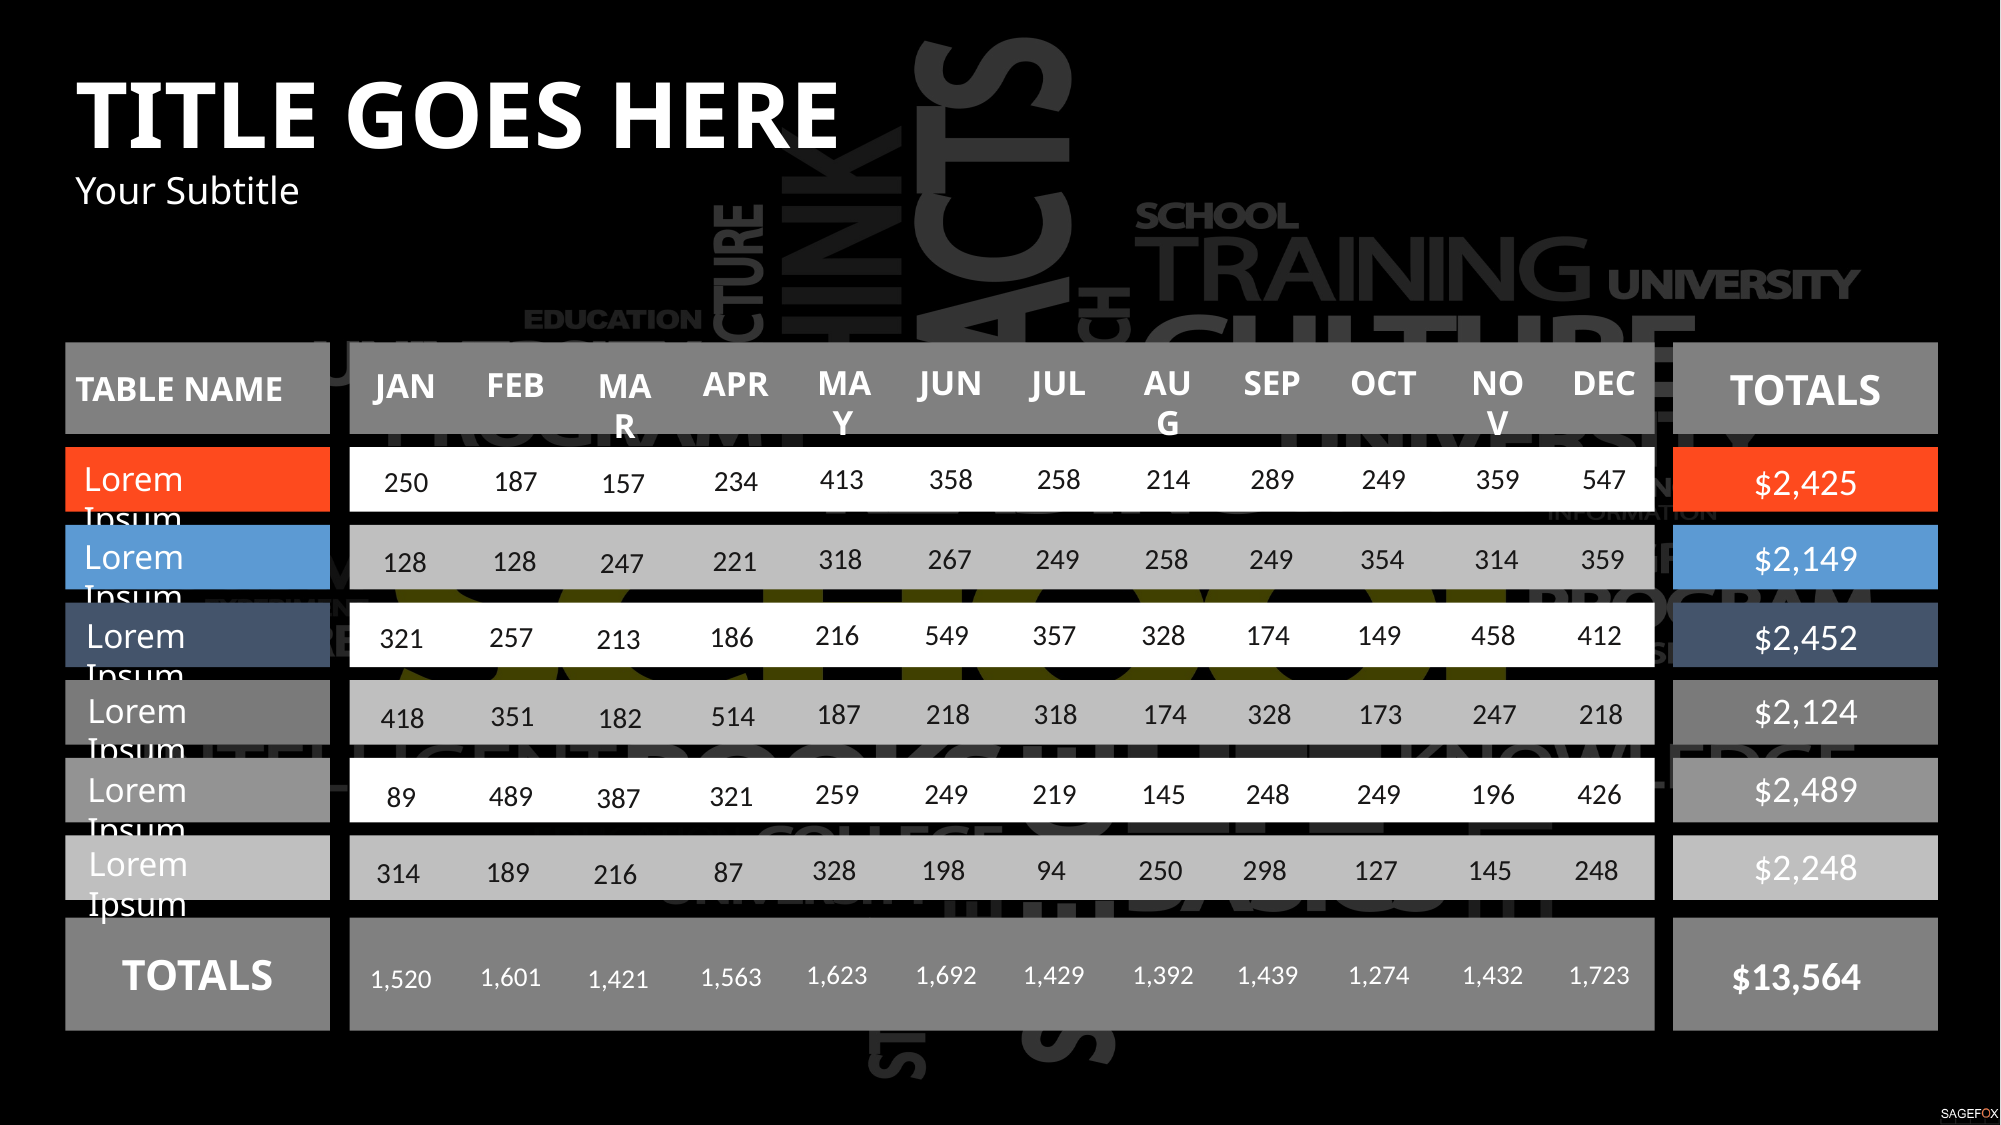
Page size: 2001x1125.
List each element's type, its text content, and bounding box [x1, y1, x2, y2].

text_box 354 [1333, 532, 1431, 583]
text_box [65, 447, 330, 512]
text_box [1672, 524, 1939, 590]
text_box 328 [785, 843, 883, 894]
text_box 173 [1331, 688, 1430, 738]
text_box 182 [571, 692, 669, 742]
text_box JAN [357, 357, 455, 413]
text_box 249 [1008, 532, 1107, 583]
text_box FEB [466, 356, 565, 412]
text_box OCT [1334, 354, 1433, 410]
text_box 359 [1554, 532, 1652, 583]
text_box 1,274 [1322, 950, 1435, 998]
text_box 248 [1547, 843, 1646, 894]
text_box 314 [1447, 532, 1546, 583]
text_box 187 [467, 455, 565, 505]
text_box 358 [902, 453, 1000, 503]
text_box [1672, 917, 1939, 1032]
text_box 249 [1222, 532, 1320, 583]
text_box 186 [682, 610, 781, 661]
text_box 259 [788, 767, 886, 818]
text_box [349, 917, 1656, 1032]
text_box 249 [897, 767, 996, 818]
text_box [65, 524, 330, 590]
text_box [349, 602, 1656, 668]
text_box 387 [569, 771, 668, 822]
text_box [1672, 602, 1939, 668]
text_box 549 [897, 608, 996, 659]
text_box 1,421 [562, 954, 675, 1002]
text_box [1672, 757, 1939, 823]
text_box 247 [573, 536, 671, 587]
text_box [1672, 446, 1939, 513]
text_box 149 [1330, 608, 1428, 659]
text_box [65, 757, 330, 823]
text_box [349, 679, 1656, 746]
text_box 249 [1330, 767, 1428, 818]
text_box SEP [1223, 354, 1322, 410]
text_box 214 [1119, 453, 1217, 503]
text_box 187 [789, 688, 888, 738]
text_box [349, 757, 1656, 823]
text_box 289 [1223, 453, 1322, 503]
text_box 1,623 [780, 950, 890, 998]
text_box 258 [1118, 532, 1216, 583]
text_box 318 [791, 532, 890, 583]
text_box 267 [901, 532, 999, 583]
text_box TOTALS [1712, 356, 1899, 421]
text_box $2,452 [1721, 605, 1890, 666]
text_box 298 [1216, 843, 1314, 894]
text_box 145 [1114, 767, 1213, 818]
text_box 351 [463, 690, 562, 740]
text_box 219 [1005, 767, 1104, 818]
text_box 514 [684, 690, 782, 740]
text_box DEC [1555, 354, 1653, 410]
text_box 218 [899, 688, 997, 738]
text_box [1672, 834, 1939, 901]
text_box 357 [1005, 608, 1104, 659]
text_box 328 [1114, 608, 1213, 659]
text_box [65, 602, 330, 668]
text_box 94 [1002, 843, 1100, 894]
text_box 250 [357, 456, 455, 507]
text_box 412 [1550, 608, 1649, 659]
text_box $2,425 [1721, 450, 1890, 511]
text_box 321 [682, 769, 781, 820]
text_box 1,563 [675, 952, 787, 1000]
text_box 128 [465, 534, 564, 585]
text_box 328 [1220, 688, 1319, 738]
picture [0, 0, 2001, 1125]
text_box 1,723 [1543, 950, 1656, 998]
text_box 89 [352, 771, 451, 821]
text_box 216 [788, 608, 887, 659]
text_box 1,601 [454, 952, 567, 1000]
text_box $2,248 [1721, 835, 1890, 896]
text_box [1672, 679, 1939, 746]
text_box 489 [462, 770, 560, 820]
text_box JUL [1010, 354, 1108, 410]
text_box [349, 524, 1656, 590]
text_box NOV [1448, 354, 1547, 449]
text_box 359 [1449, 453, 1547, 503]
text_box 1,692 [890, 950, 997, 998]
text_box 1,429 [997, 950, 1107, 998]
text_box 321 [352, 611, 451, 662]
text_box 458 [1444, 608, 1542, 659]
text_box $13,564 [1712, 943, 1880, 1006]
text_box 234 [687, 454, 785, 505]
text_box 413 [793, 453, 891, 503]
text_box 189 [459, 845, 557, 896]
text_box [1672, 341, 1939, 435]
text_box 157 [574, 456, 672, 507]
text_box JUN [902, 354, 1000, 410]
text_box 418 [354, 691, 452, 742]
text_box 426 [1550, 767, 1649, 818]
text_box 1,432 [1436, 950, 1543, 998]
text_box 257 [462, 610, 560, 661]
text_box 1,439 [1211, 950, 1322, 998]
text_box 213 [569, 612, 668, 663]
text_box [65, 917, 330, 1031]
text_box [65, 835, 330, 900]
text_box $2,489 [1721, 757, 1890, 818]
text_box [65, 680, 330, 745]
text_box [349, 446, 1656, 513]
text_box 547 [1555, 453, 1653, 503]
text_box 216 [566, 847, 665, 898]
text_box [59, 342, 330, 435]
text_box APR [687, 356, 785, 411]
text_box MAR [574, 358, 675, 453]
text_box 221 [685, 534, 784, 585]
text_box TITLE GOES HERE Your Subtitle [60, 49, 1036, 220]
text_box 87 [679, 845, 778, 896]
text_box 174 [1116, 688, 1214, 738]
text_box 318 [1007, 688, 1105, 738]
text_box 258 [1010, 453, 1108, 503]
text_box AUG [1119, 354, 1217, 449]
text_box 128 [355, 536, 454, 586]
text_box 1,392 [1107, 950, 1211, 998]
text_box $2,149 [1721, 526, 1890, 587]
text_box 218 [1552, 688, 1650, 738]
text_box 1,520 [345, 953, 457, 1001]
text_box 249 [1334, 453, 1433, 503]
text_box 250 [1111, 843, 1210, 894]
text_box [349, 834, 1656, 901]
text_box 248 [1219, 767, 1317, 818]
text_box 174 [1219, 608, 1317, 659]
text_box 196 [1444, 767, 1542, 818]
text_box $2,124 [1721, 679, 1890, 740]
text_box MAY [792, 354, 894, 449]
text_box [349, 341, 1656, 435]
text_box 314 [349, 847, 447, 897]
text_box 145 [1441, 843, 1539, 894]
text_box 198 [894, 843, 993, 894]
text_box 127 [1327, 843, 1425, 894]
text_box 247 [1445, 688, 1544, 738]
